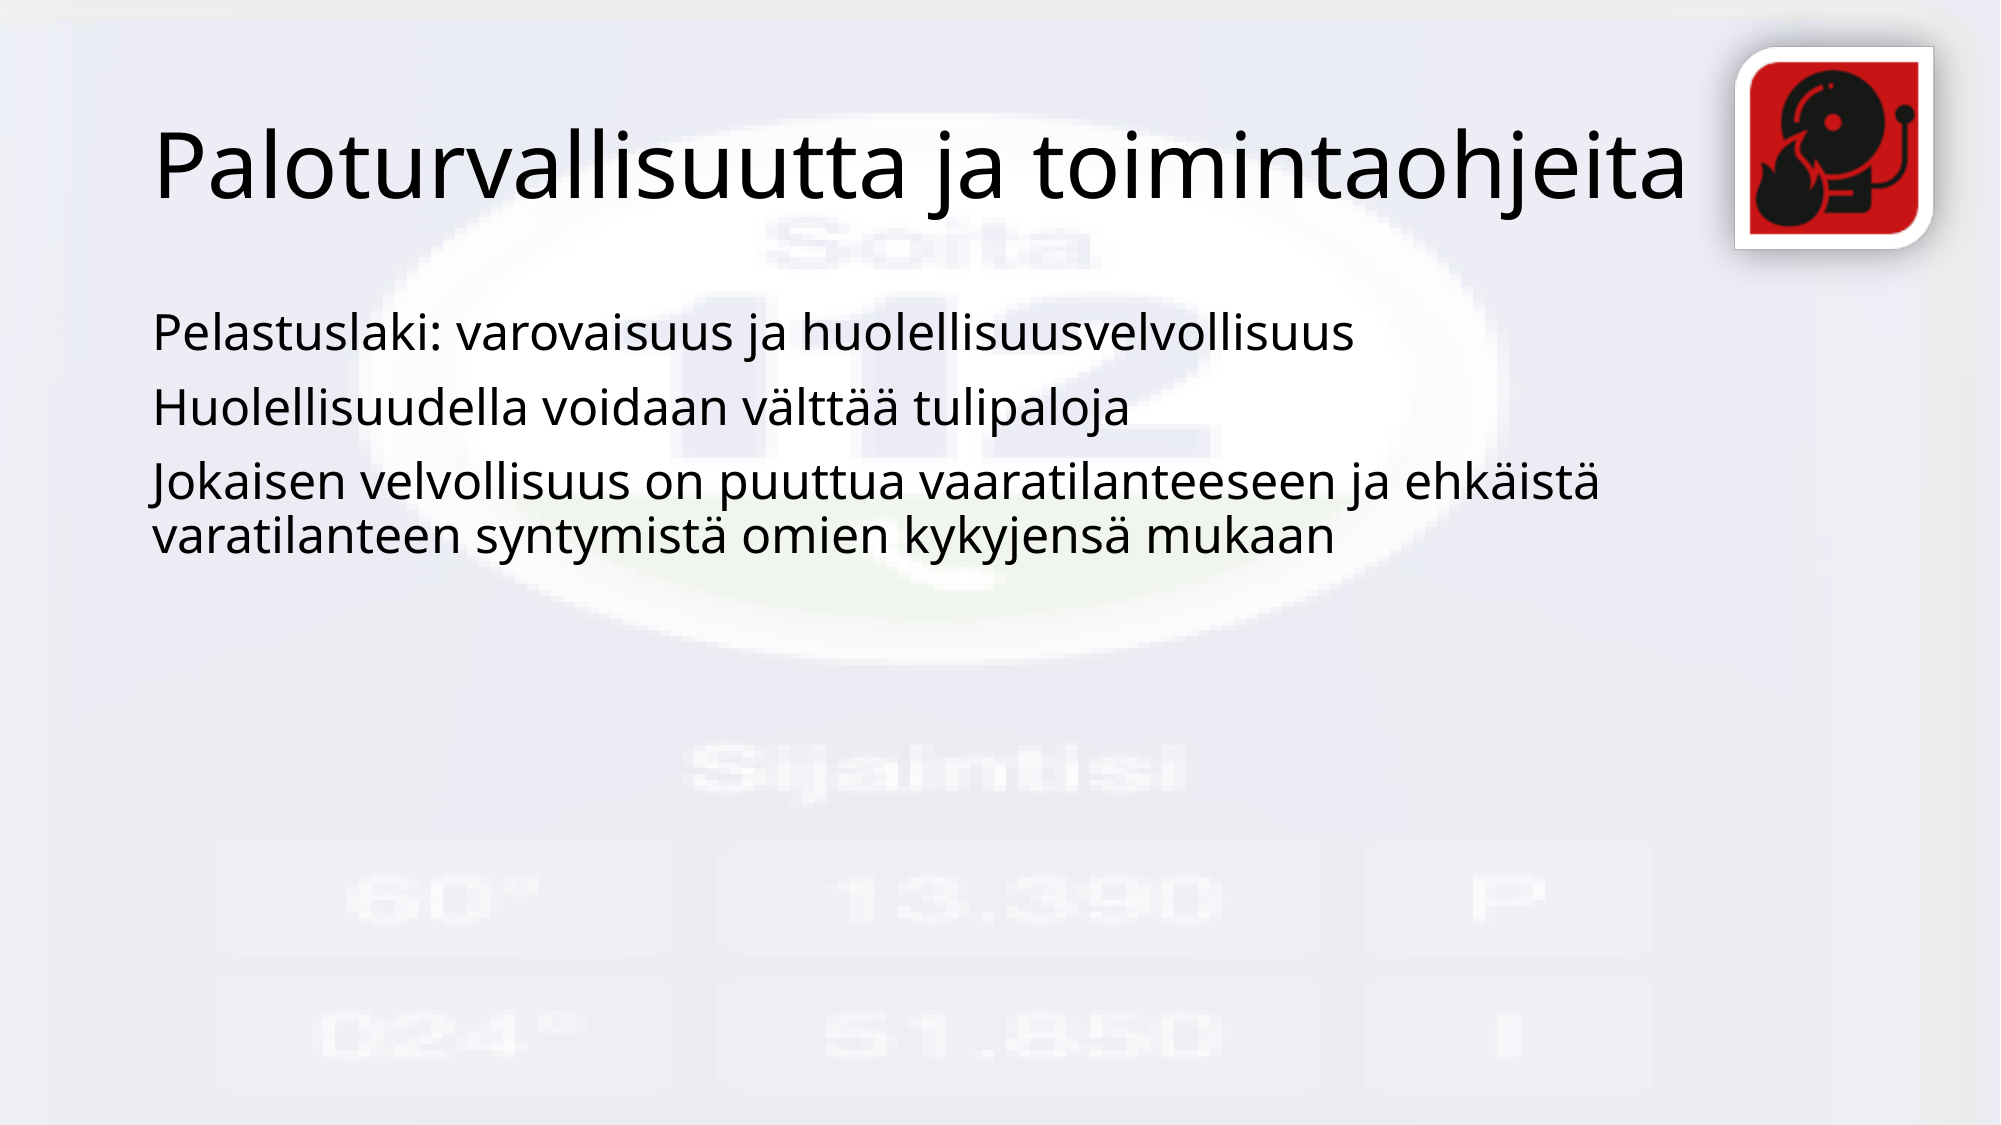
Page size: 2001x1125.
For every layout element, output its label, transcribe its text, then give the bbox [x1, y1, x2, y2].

picture [1688, 0, 1981, 297]
title Paloturvallisuutta ja toimintaohjeita [137, 59, 1688, 278]
list Pelastuslaki: varovaisuus ja huolellisuusvelvollisuus Huolellisuudella voidaan välttää tulipaloja Jokaisen velvollisuus on puuttua vaaratilanteeseen ja ehkäistä varatilanteen syntymistä omien kykyjensä mukaan [137, 299, 1863, 1014]
